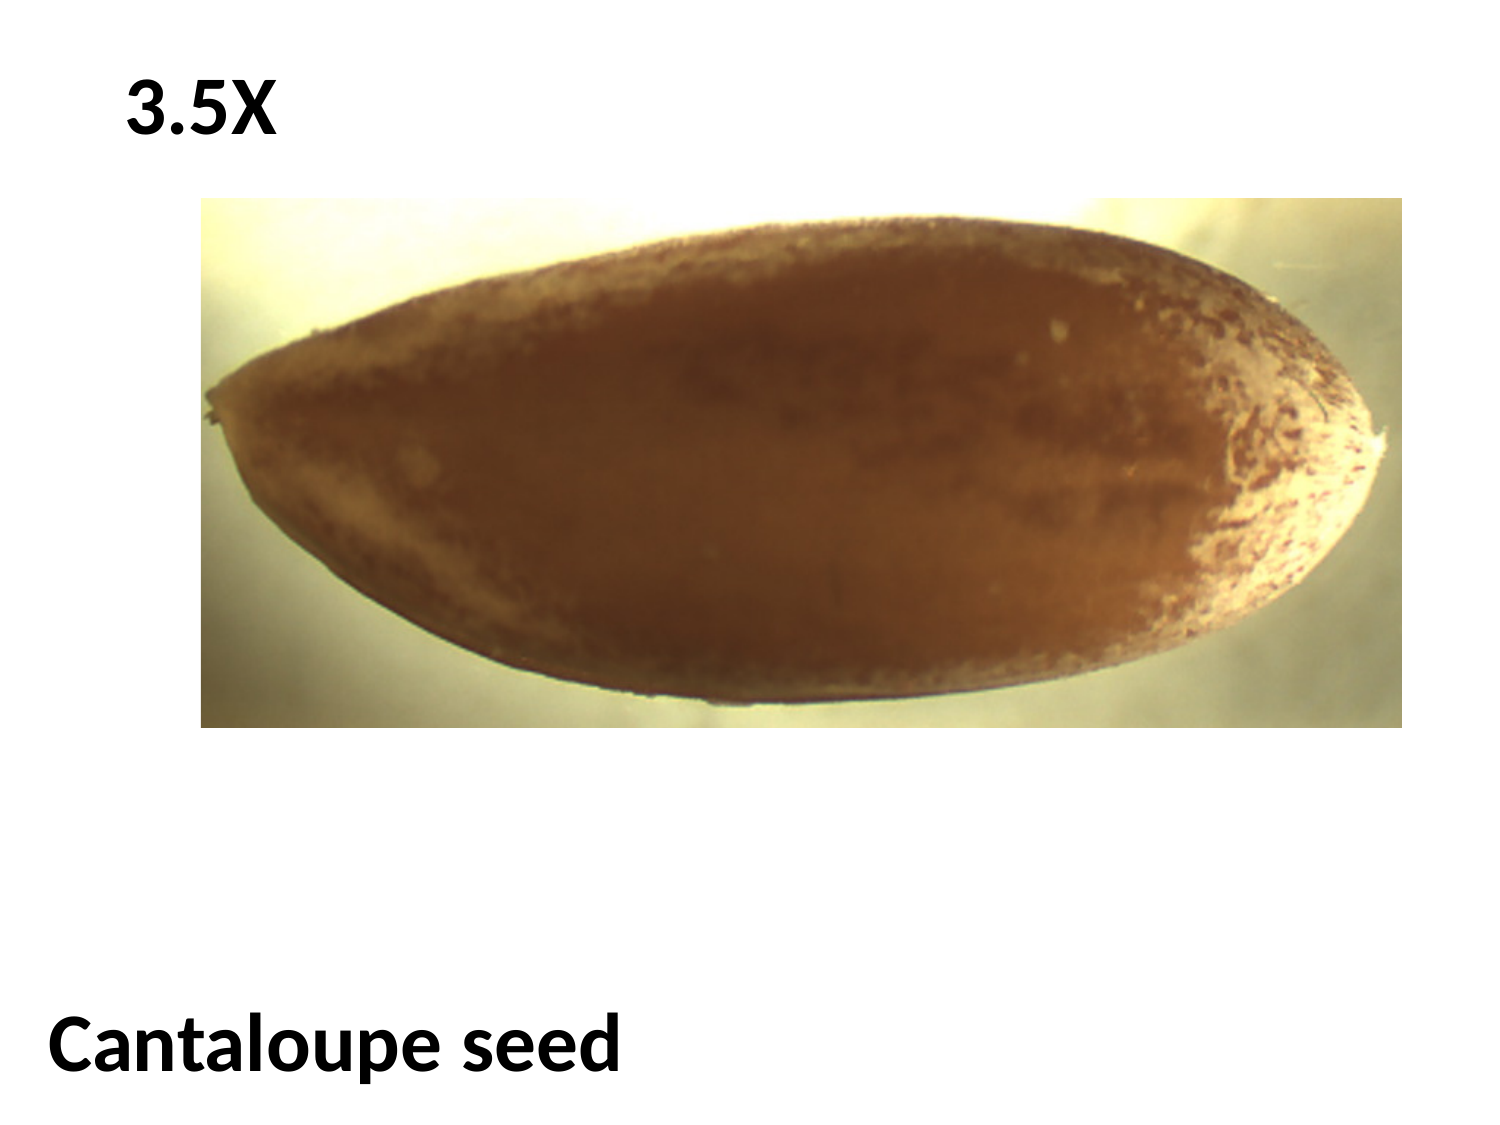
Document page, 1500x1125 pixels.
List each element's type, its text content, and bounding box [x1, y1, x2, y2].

text_box Cantaloupe seed [33, 980, 639, 1096]
picture [200, 198, 1403, 729]
text_box 3.5X [109, 44, 292, 159]
